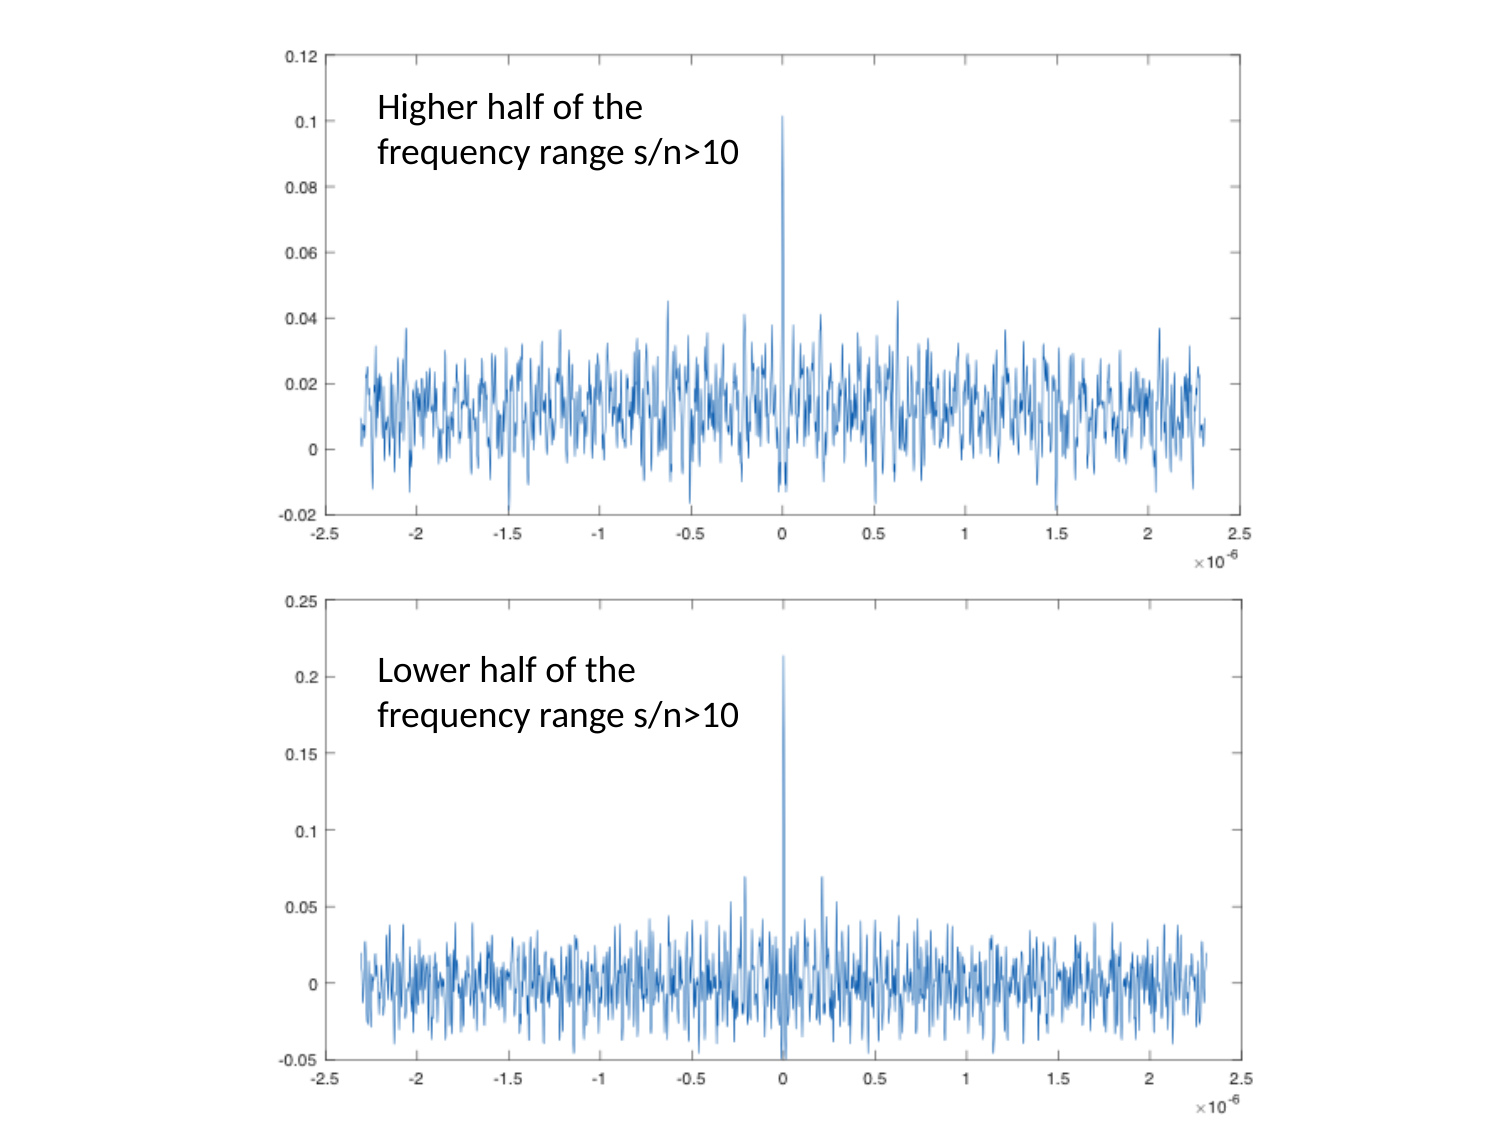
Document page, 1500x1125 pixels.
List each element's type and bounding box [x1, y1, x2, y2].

picture [274, 24, 1263, 1125]
